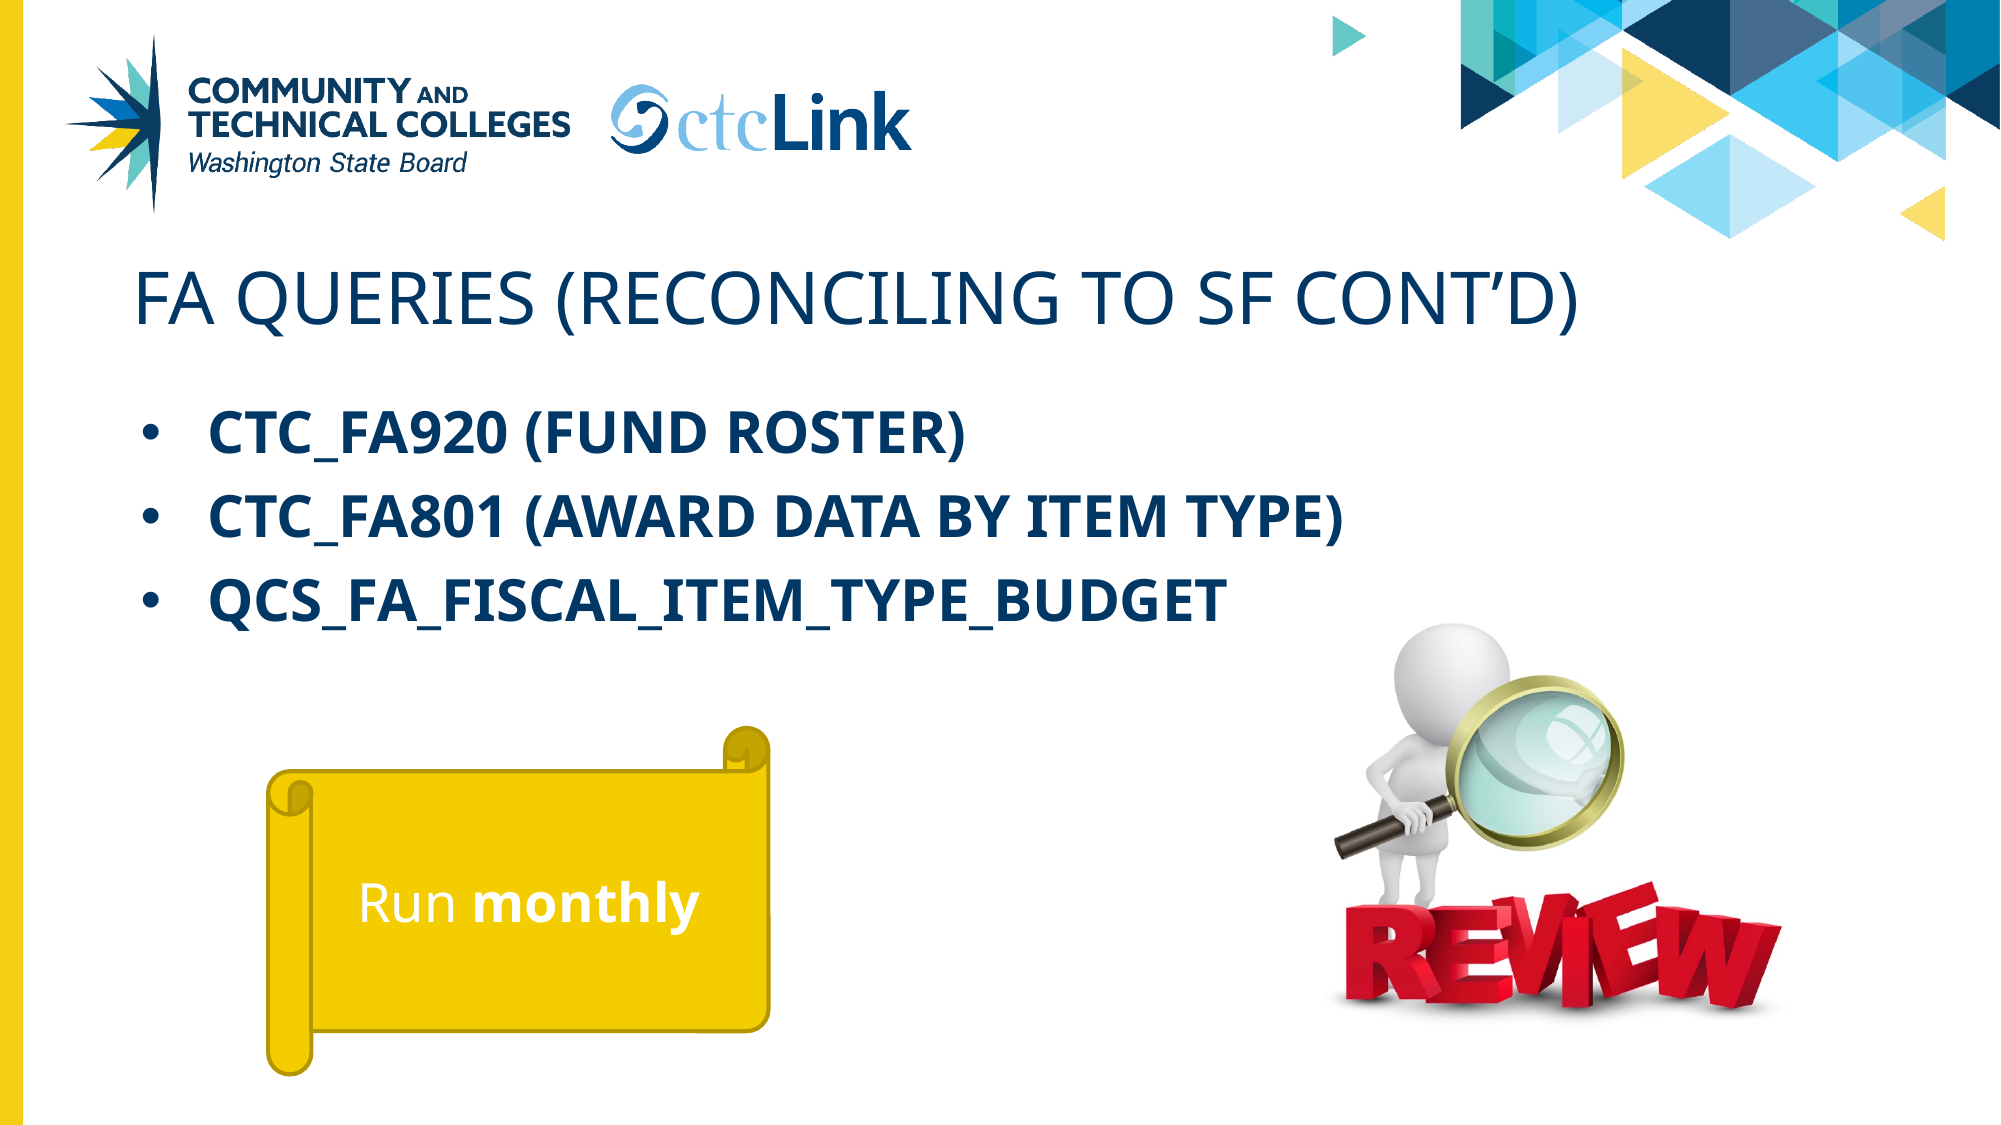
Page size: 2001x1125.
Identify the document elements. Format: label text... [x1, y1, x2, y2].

title FA QUERIES (RECONCILING TO SF CONT’D) [117, 254, 1941, 385]
picture [1302, 574, 1804, 1075]
picture [611, 84, 912, 154]
text_box Run monthly [265, 725, 771, 1077]
list CTC_FA920 (FUND ROSTER) CTC_FA801 (AWARD DATA BY ITEM TYPE) QCS_FA_FISCAL_ITEM_TYPE_BUDGET [117, 396, 1941, 1013]
picture [64, 33, 570, 214]
picture [1332, 0, 2000, 241]
